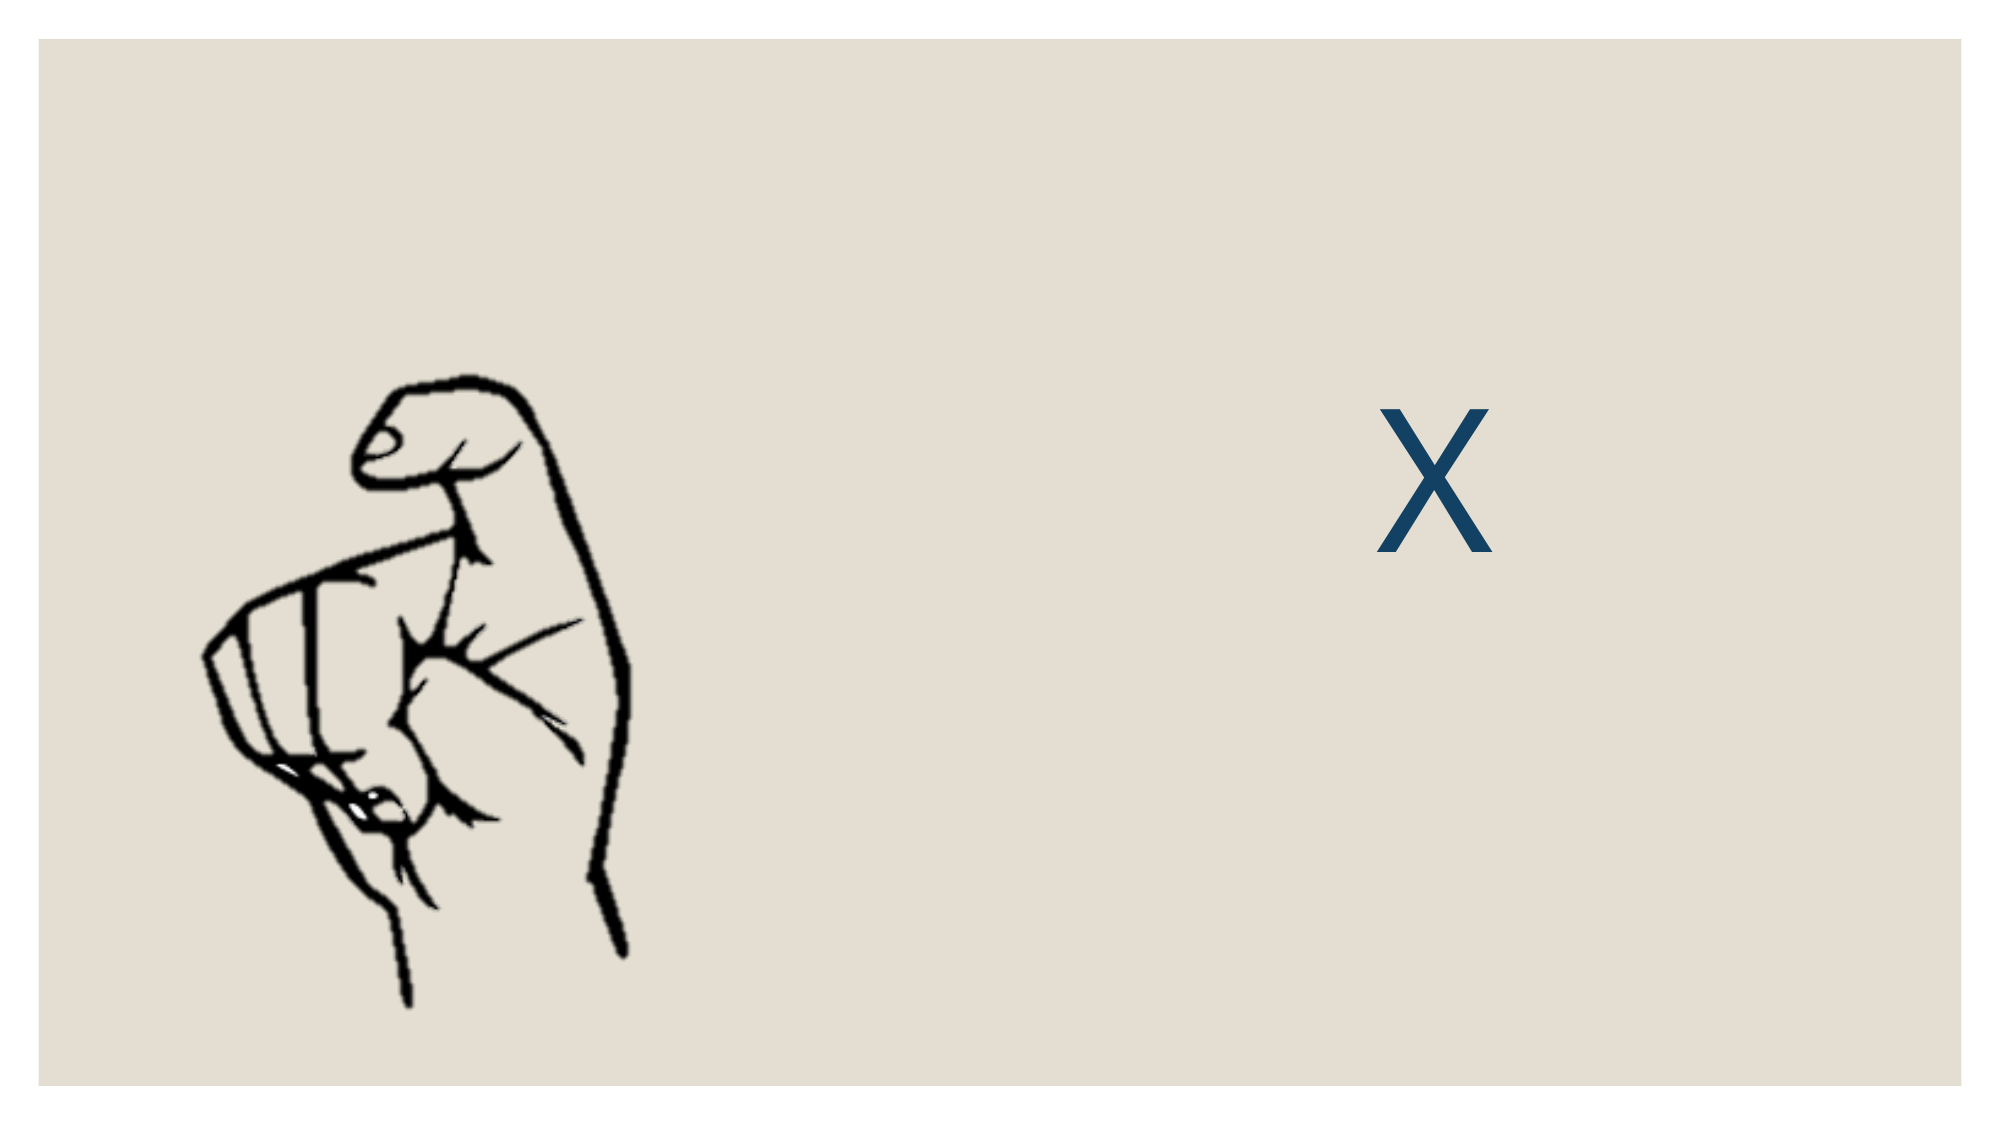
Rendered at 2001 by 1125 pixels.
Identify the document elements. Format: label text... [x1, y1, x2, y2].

list X [1044, 345, 1825, 960]
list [188, 361, 646, 1026]
